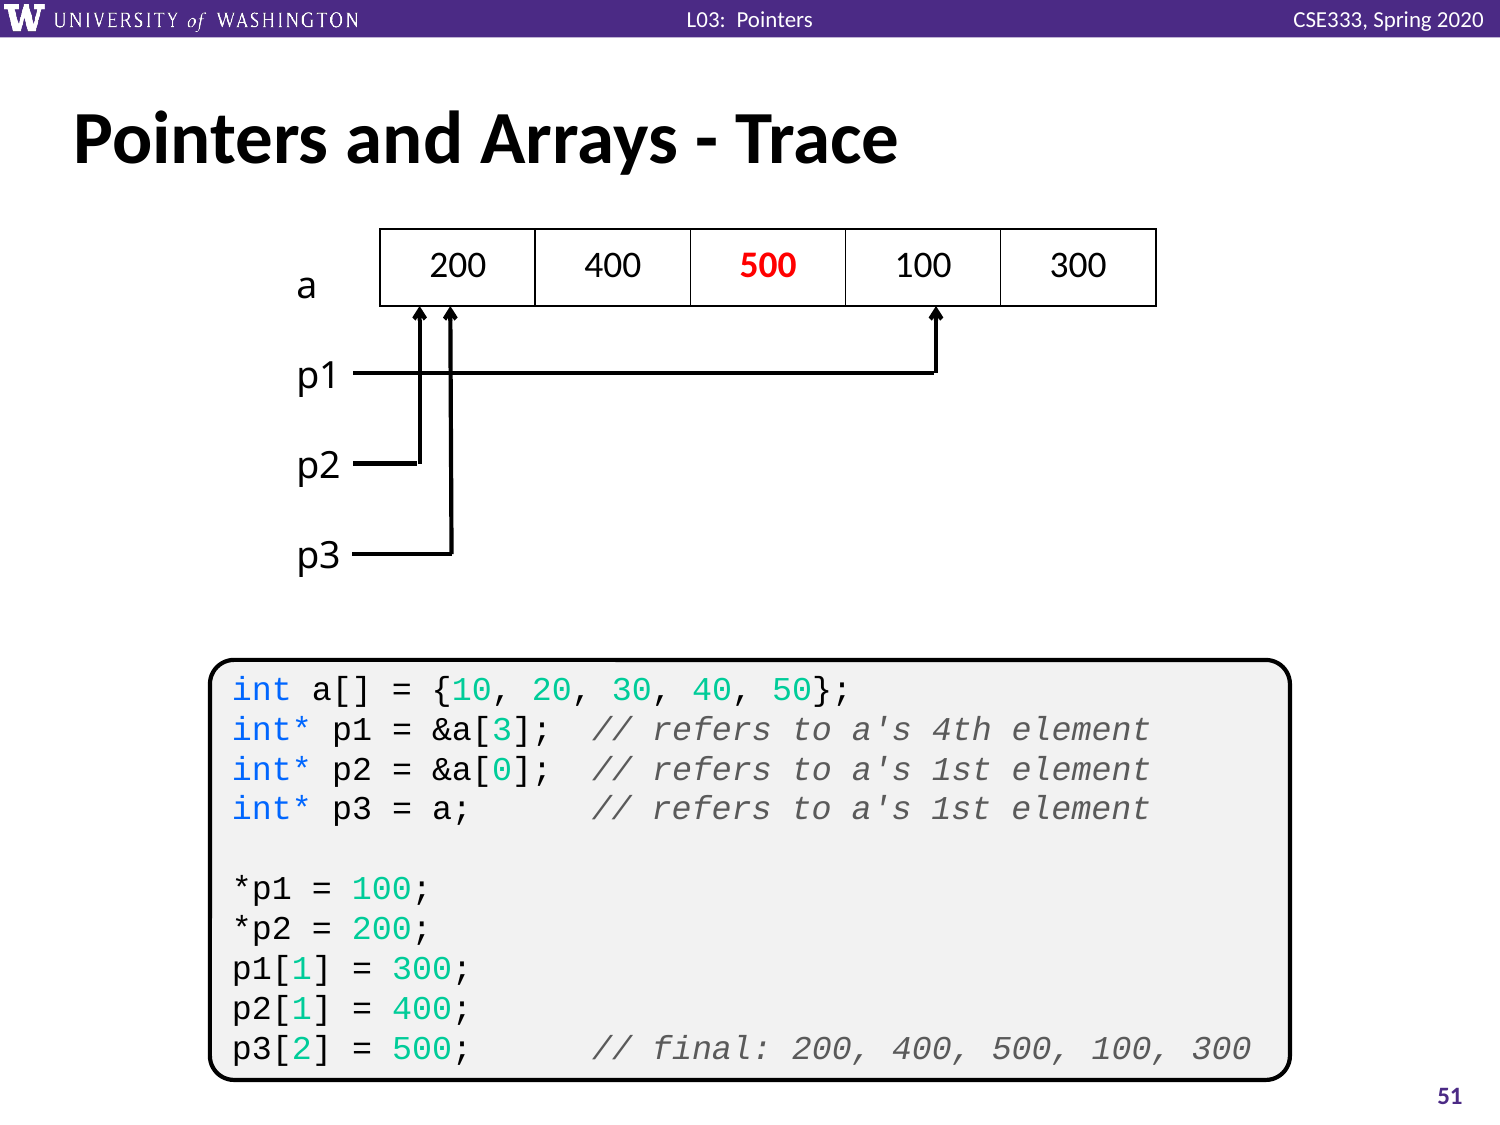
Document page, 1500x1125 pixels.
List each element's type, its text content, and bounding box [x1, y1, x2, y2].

table_header 100 [846, 230, 1000, 305]
title Pointers and Arrays - Trace [58, 71, 1438, 197]
text_box a p1 p2 p3 [281, 253, 356, 584]
table_header 400 [536, 230, 690, 305]
table_header 500 [691, 230, 845, 305]
text_box int a[] = {10, 20, 30, 40, 50}; int* p1 = &a[3]; // refers to a's 4th element int* p2 = &a[0]; // refers to a's 1st element int* p3 = a; // refers to a's 1st element *p1 = 100; *p2 = 200; p1[1] = 300; p2[1] = 400; p3[2] = 500; // final: 200, 400, 500, 100, 300 [209, 659, 1290, 1080]
table_header 200 [381, 230, 534, 305]
slide_number 51 [1400, 1065, 1500, 1125]
table_header 300 [1001, 230, 1155, 305]
picture [4, 4, 358, 32]
